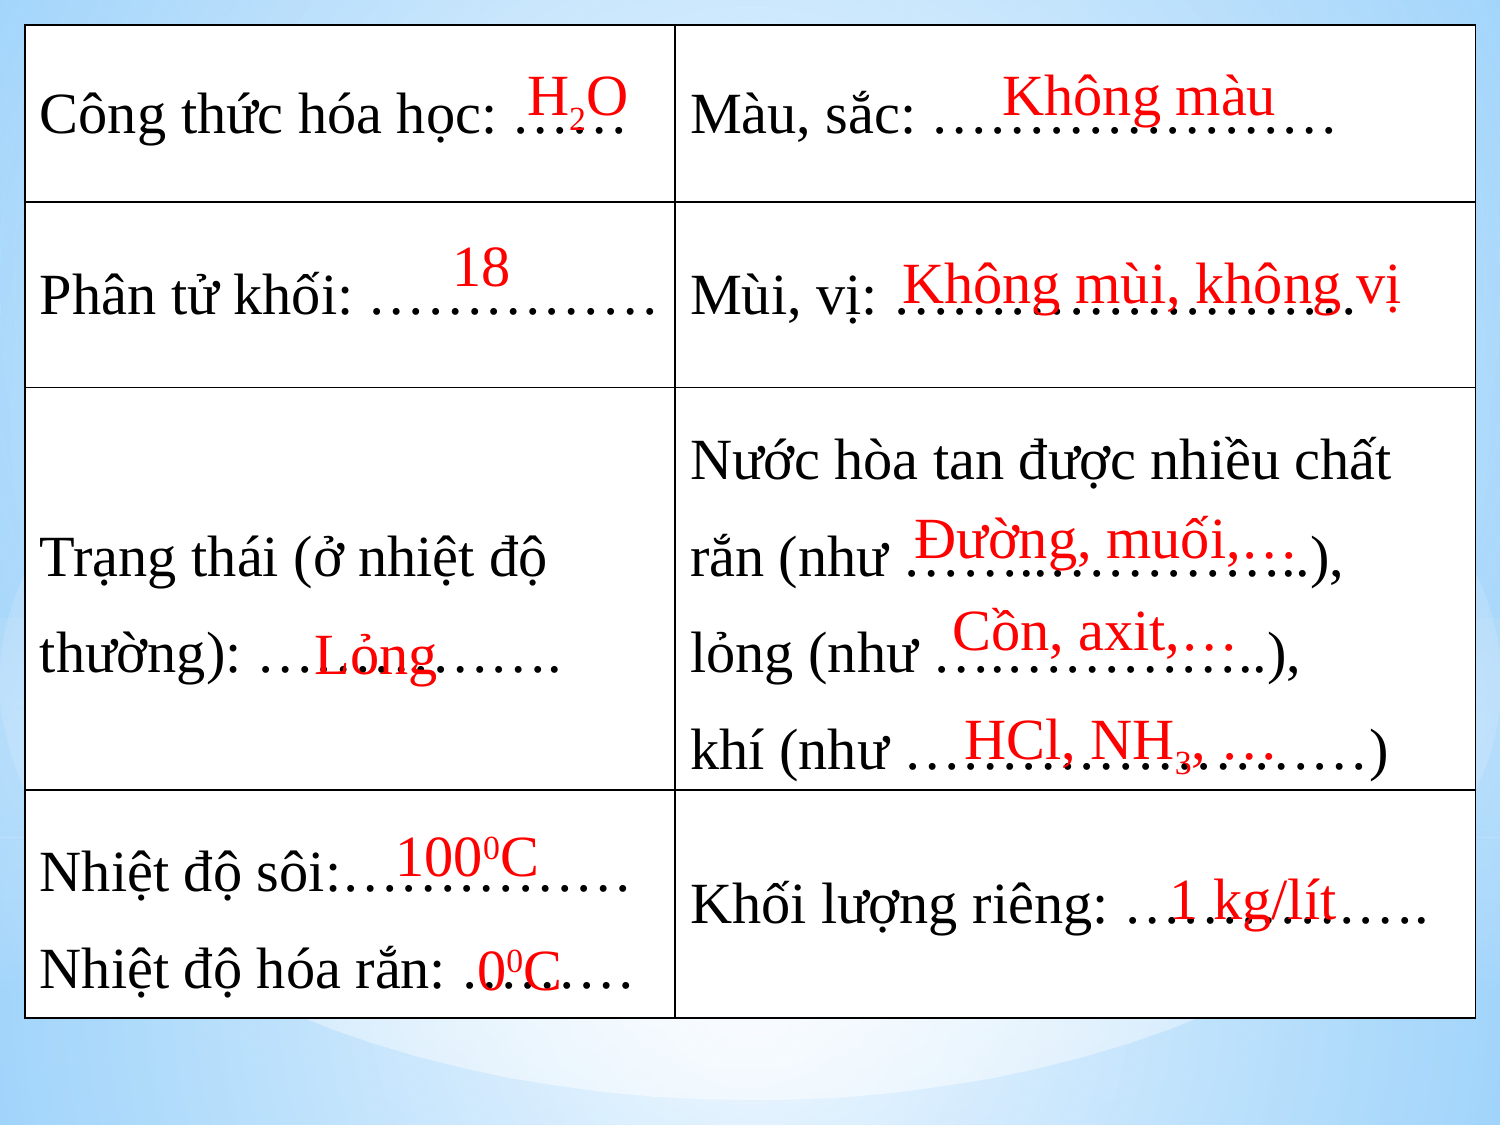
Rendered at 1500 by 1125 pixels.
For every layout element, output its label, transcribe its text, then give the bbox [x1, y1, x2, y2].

text_box 18 [437, 220, 588, 306]
text_box Lỏng [299, 608, 525, 694]
text_box 1000C [380, 810, 606, 896]
text_box Đường, muối,… [899, 493, 1350, 578]
table_header Màu, sắc: ………………… [676, 26, 1475, 201]
table_header Công thức hóa học: …… [26, 26, 674, 201]
table_cell Phân tử khối: …………… [26, 203, 674, 387]
table_cell Nước hòa tan được nhiều chất rắn (như ……..…………..), lỏng (như ….…………..), khí (như ……………………) [676, 388, 1475, 789]
table_cell Mùi, vị: …………………… [676, 203, 1475, 387]
table_cell Nhiệt độ sôi:…………… Nhiệt độ hóa rắn: ……… [26, 791, 674, 1017]
text_box 1 kg/lít [1154, 853, 1405, 939]
text_box Không mùi, không vị [887, 237, 1438, 323]
text_box Không màu [987, 50, 1438, 135]
text_box Cồn, axit,… [937, 584, 1280, 670]
text_box H2O [512, 50, 688, 145]
table_cell Khối lượng riêng: ……………. [676, 791, 1475, 1017]
table_cell Trạng thái (ở nhiệt độ thường): ……………. [26, 388, 674, 789]
text_box 00C [462, 924, 625, 1009]
text_box HCl, NH3, … [949, 694, 1325, 789]
